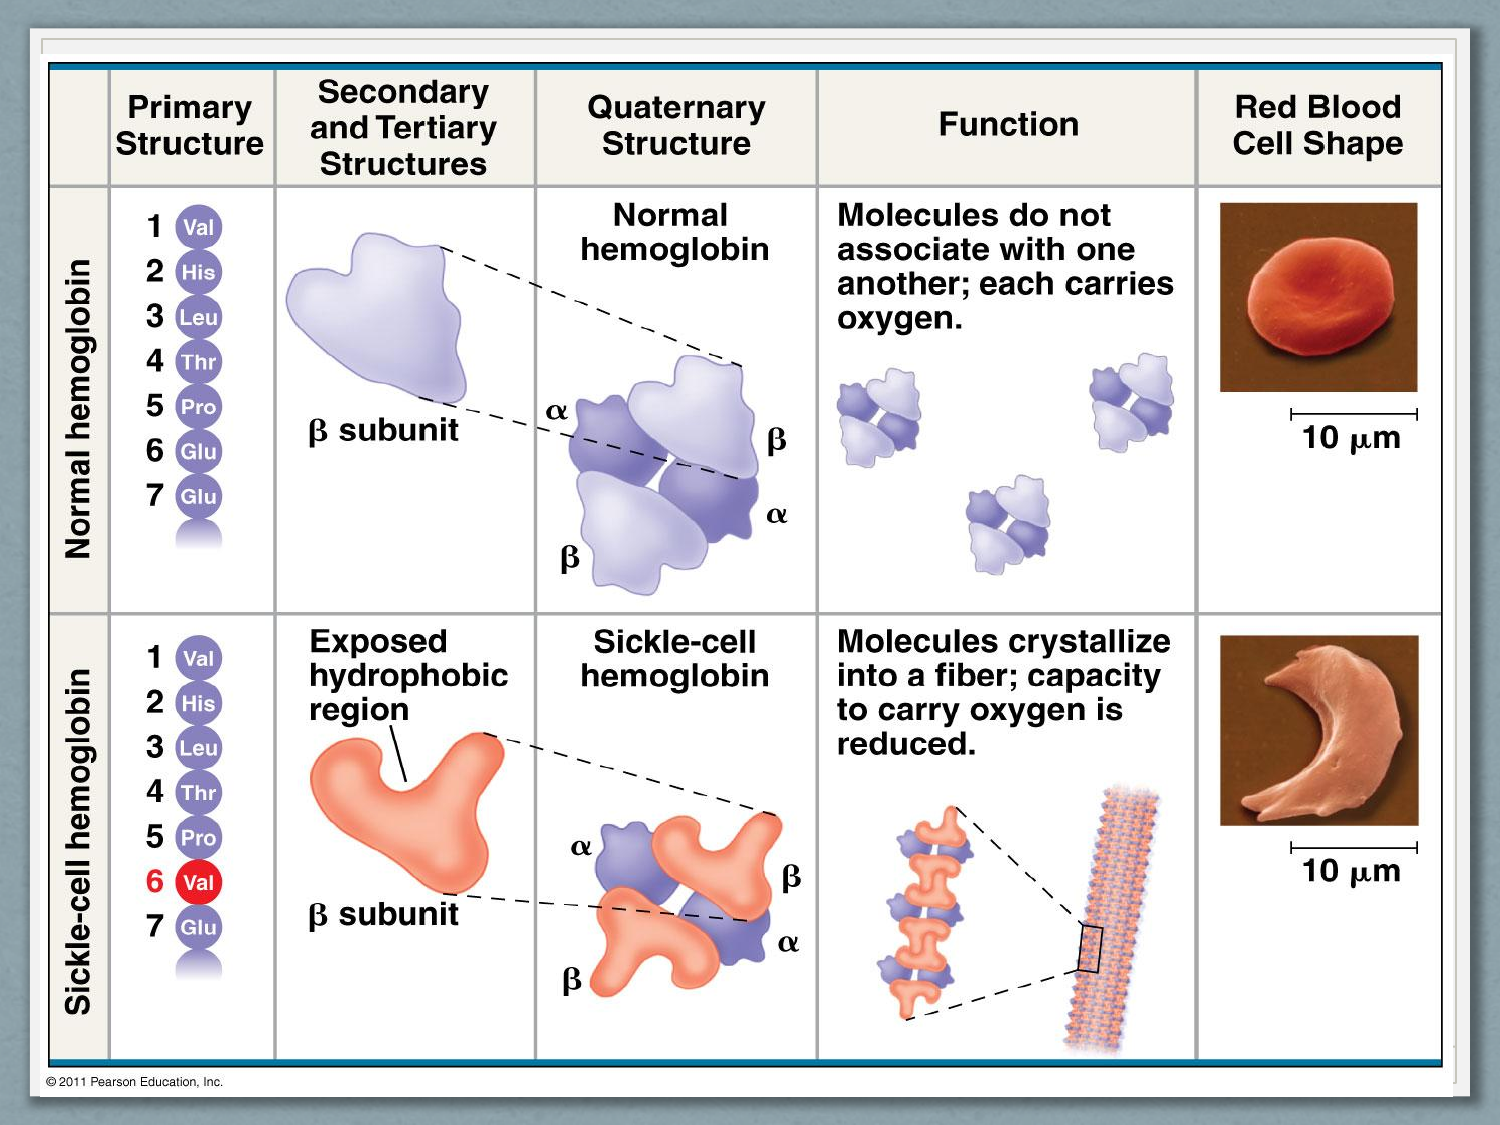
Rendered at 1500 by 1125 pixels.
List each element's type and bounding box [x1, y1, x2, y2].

picture [40, 54, 1453, 1098]
